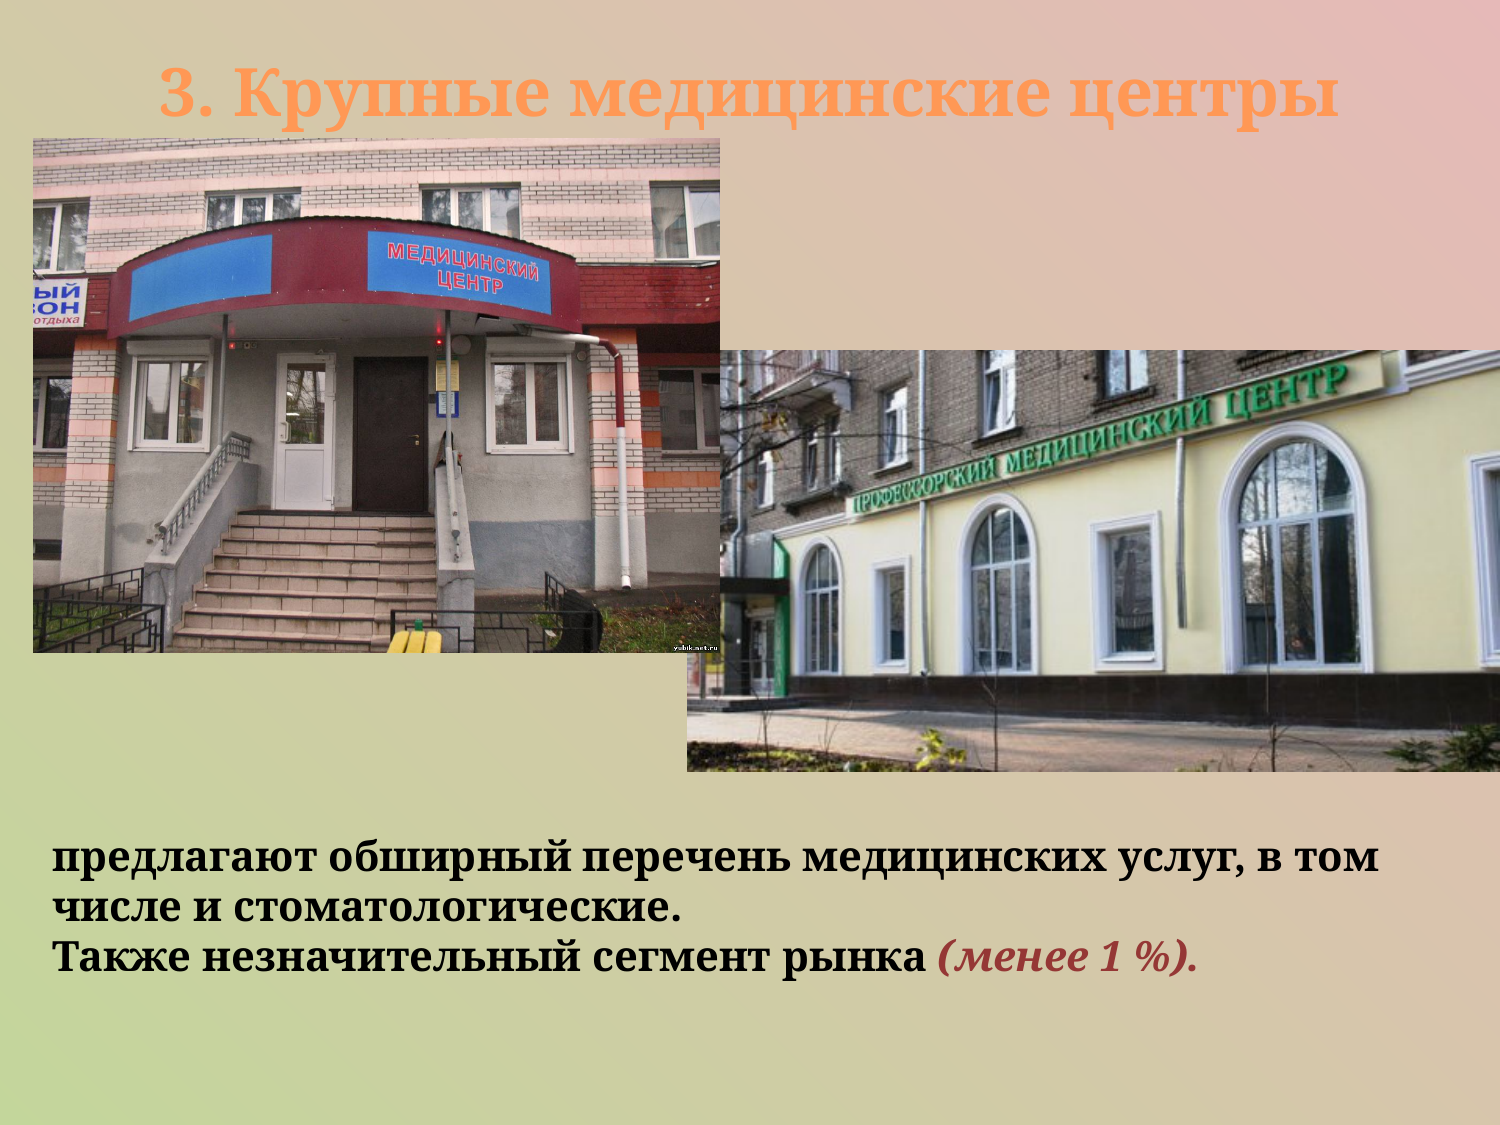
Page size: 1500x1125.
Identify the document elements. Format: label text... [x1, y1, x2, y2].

picture [33, 138, 1500, 773]
text_box 3. Крупные медицинские центры [0, 42, 1500, 138]
text_box предлагают обширный перечень медицинских услуг, в том числе и стоматологические. Также незначительный сегмент рынка (менее 1 %). [37, 822, 1463, 988]
